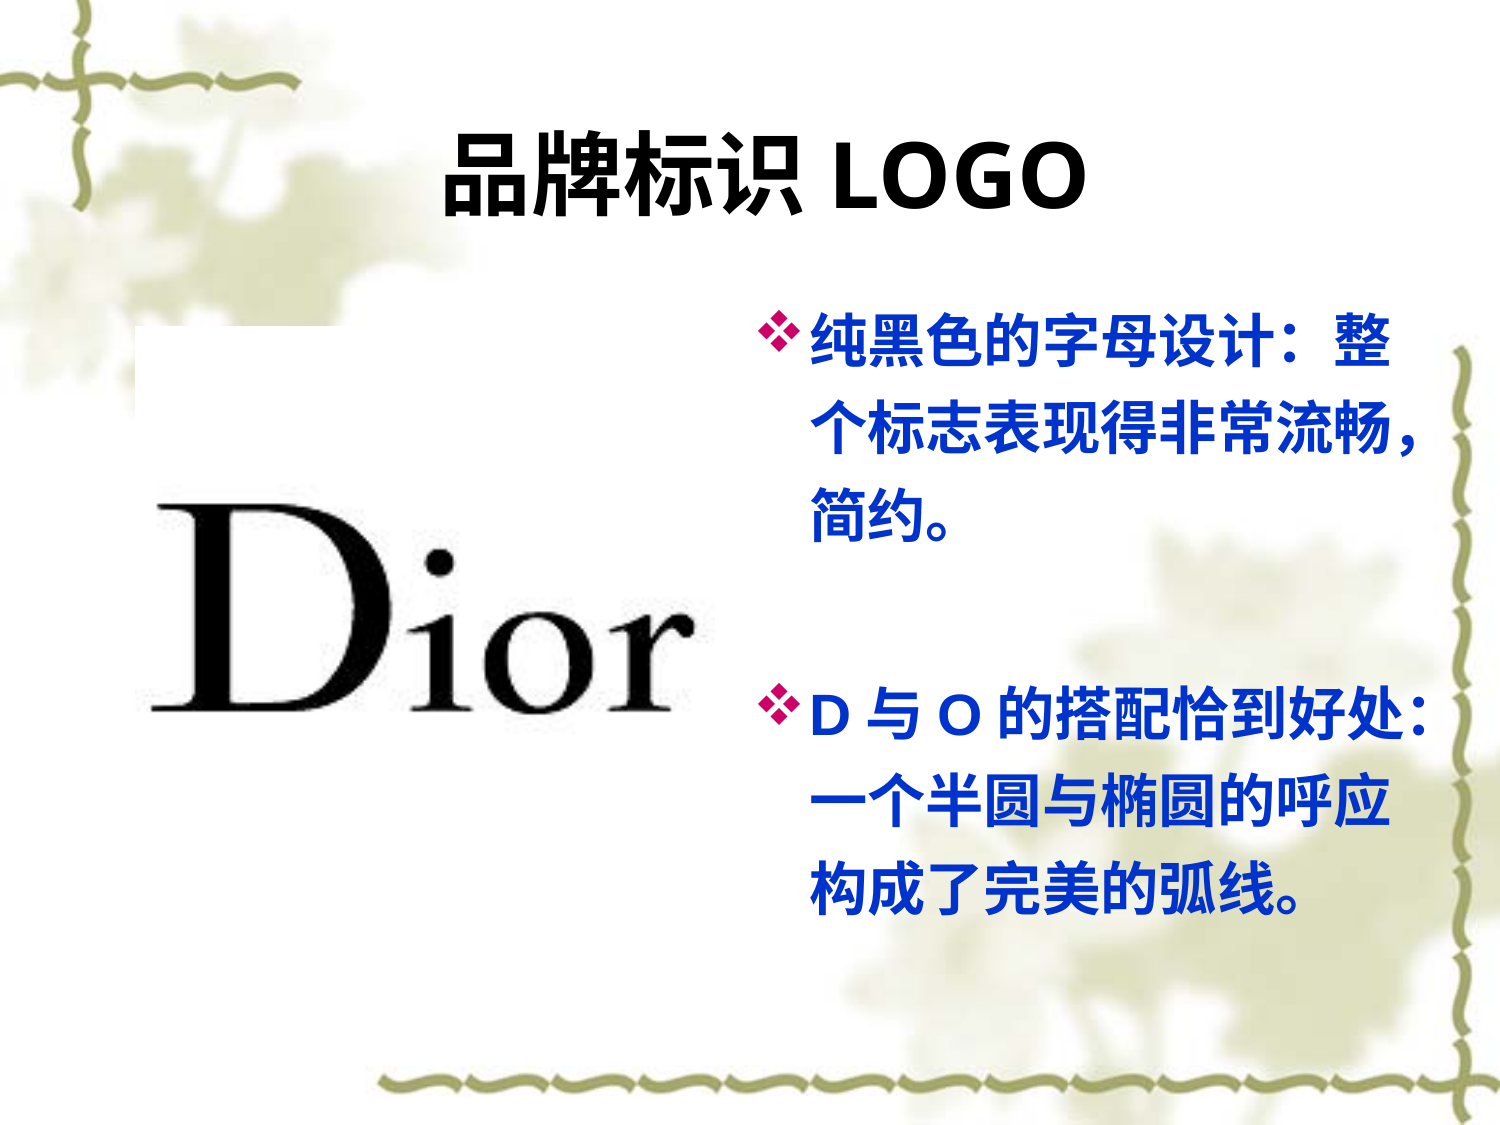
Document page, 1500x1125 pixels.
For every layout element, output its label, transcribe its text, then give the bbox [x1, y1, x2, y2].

list 纯黑色的字母设计：整个标志表现得非常流畅，简约。 D与O的搭配恰到好处：一个半圆与椭圆的呼应构成了完美的弧线。 [738, 278, 1440, 1071]
picture [0, 0, 1500, 1125]
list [135, 326, 715, 894]
title 品牌标识LOGO [64, 77, 1467, 266]
